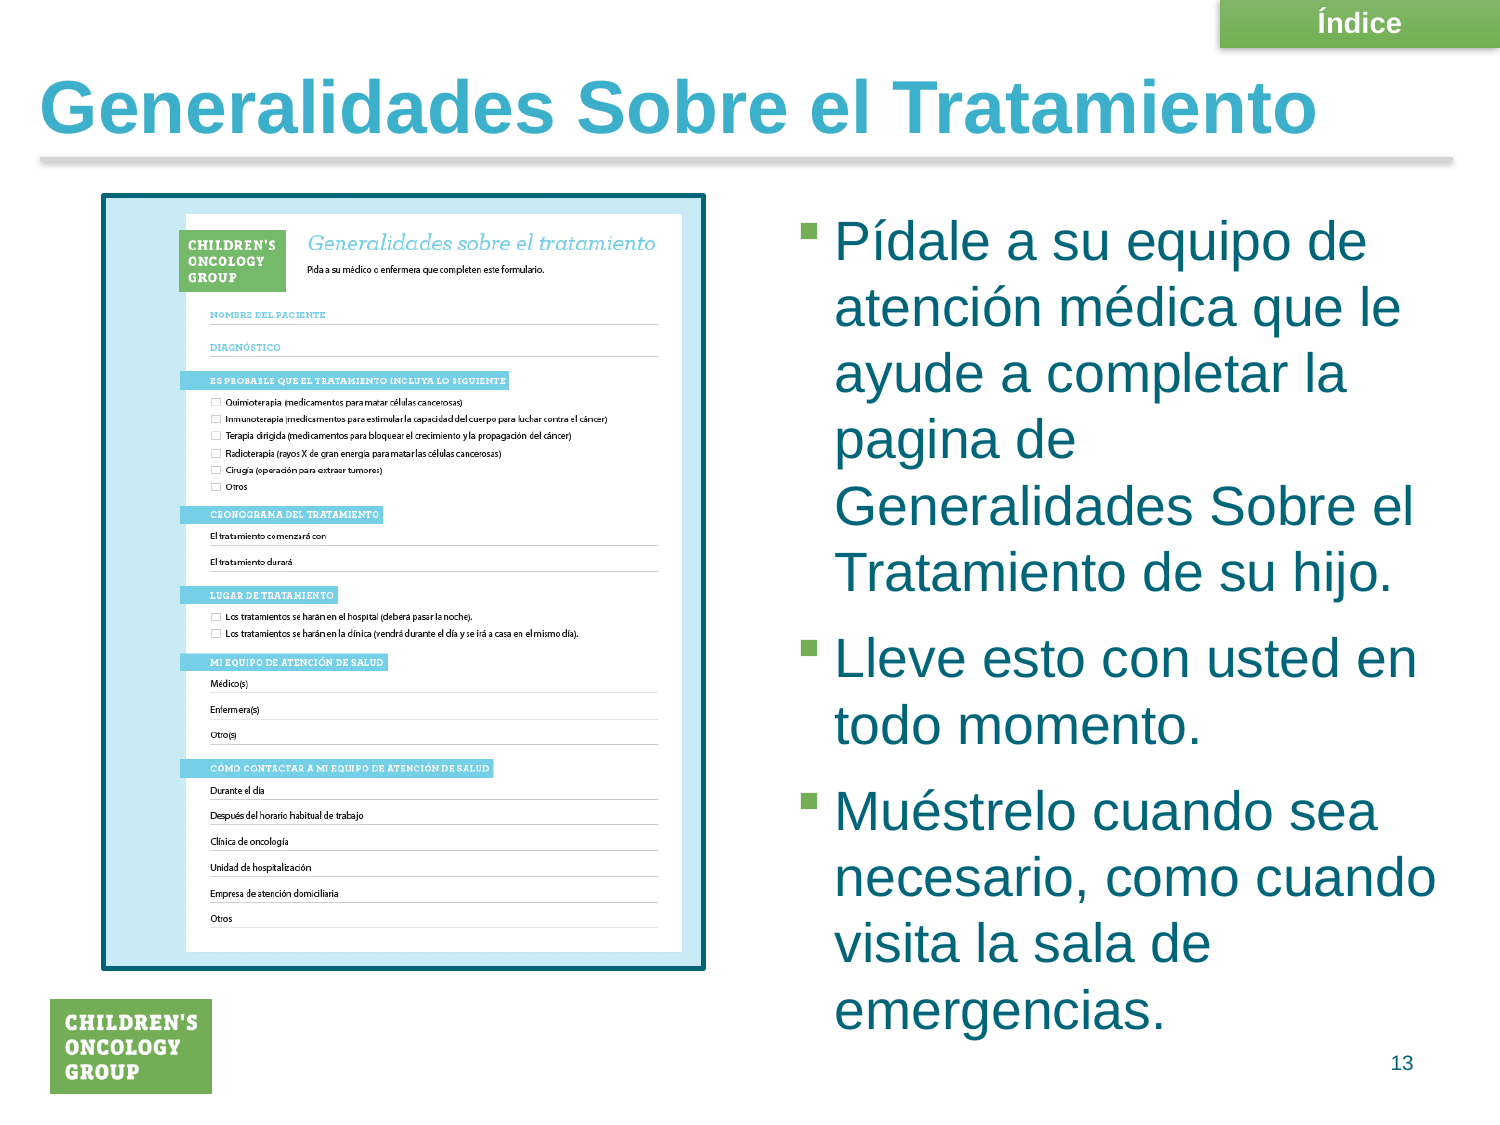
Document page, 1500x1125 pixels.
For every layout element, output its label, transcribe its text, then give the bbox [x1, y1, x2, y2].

picture [50, 999, 212, 1094]
text_box Índice [1220, 0, 1500, 48]
list Pídale a su equipo de atención médica que le ayude a completar la pagina de Generalidades Sobre el Tratamiento de su hijo. Lleve esto con usted en todo momento. Muéstrelo cuando sea necesario, como cuando visita la sala de emergencias. [781, 197, 1463, 1065]
title Generalidades Sobre el Tratamiento [24, 60, 1432, 158]
picture [105, 197, 701, 967]
